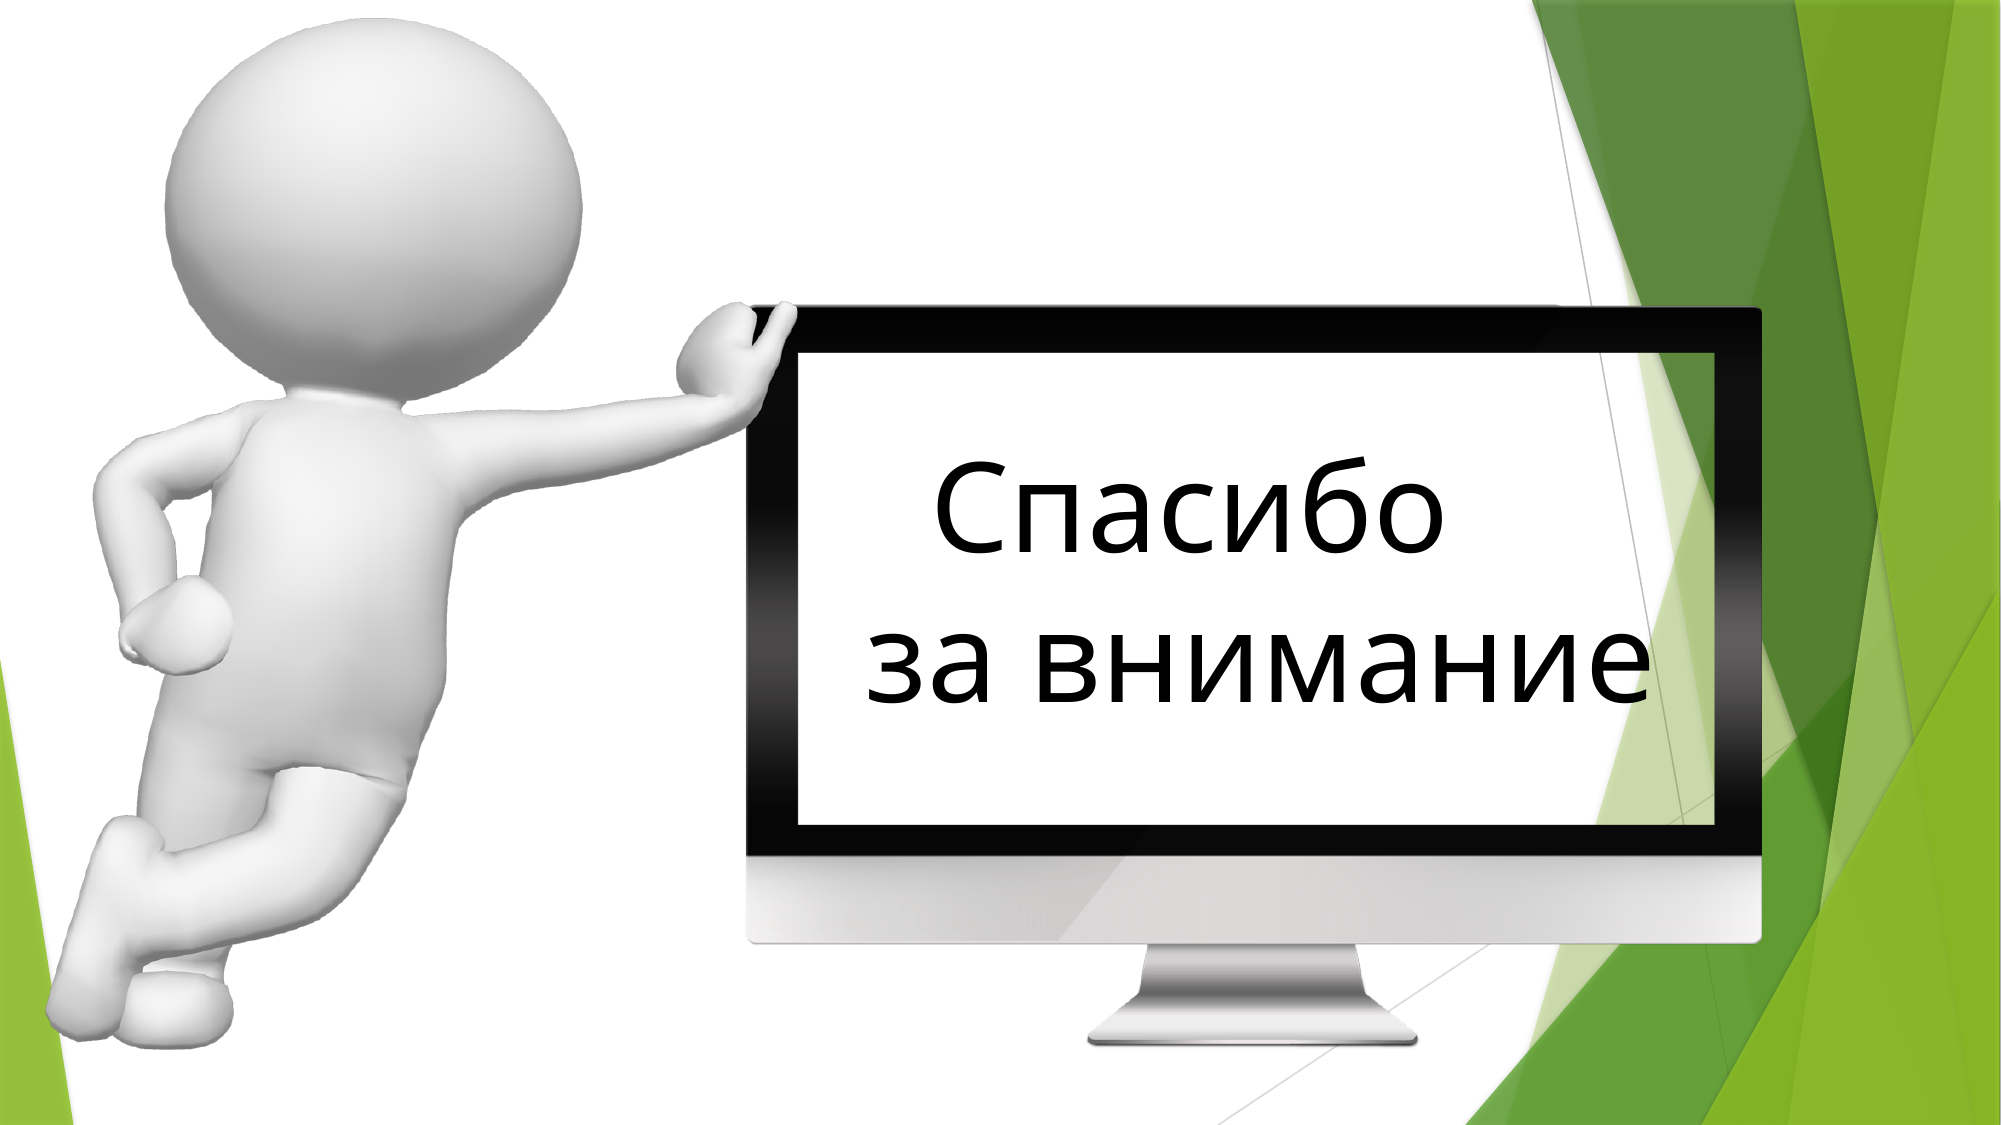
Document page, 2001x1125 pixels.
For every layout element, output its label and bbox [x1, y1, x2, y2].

picture [44, 17, 1762, 1051]
